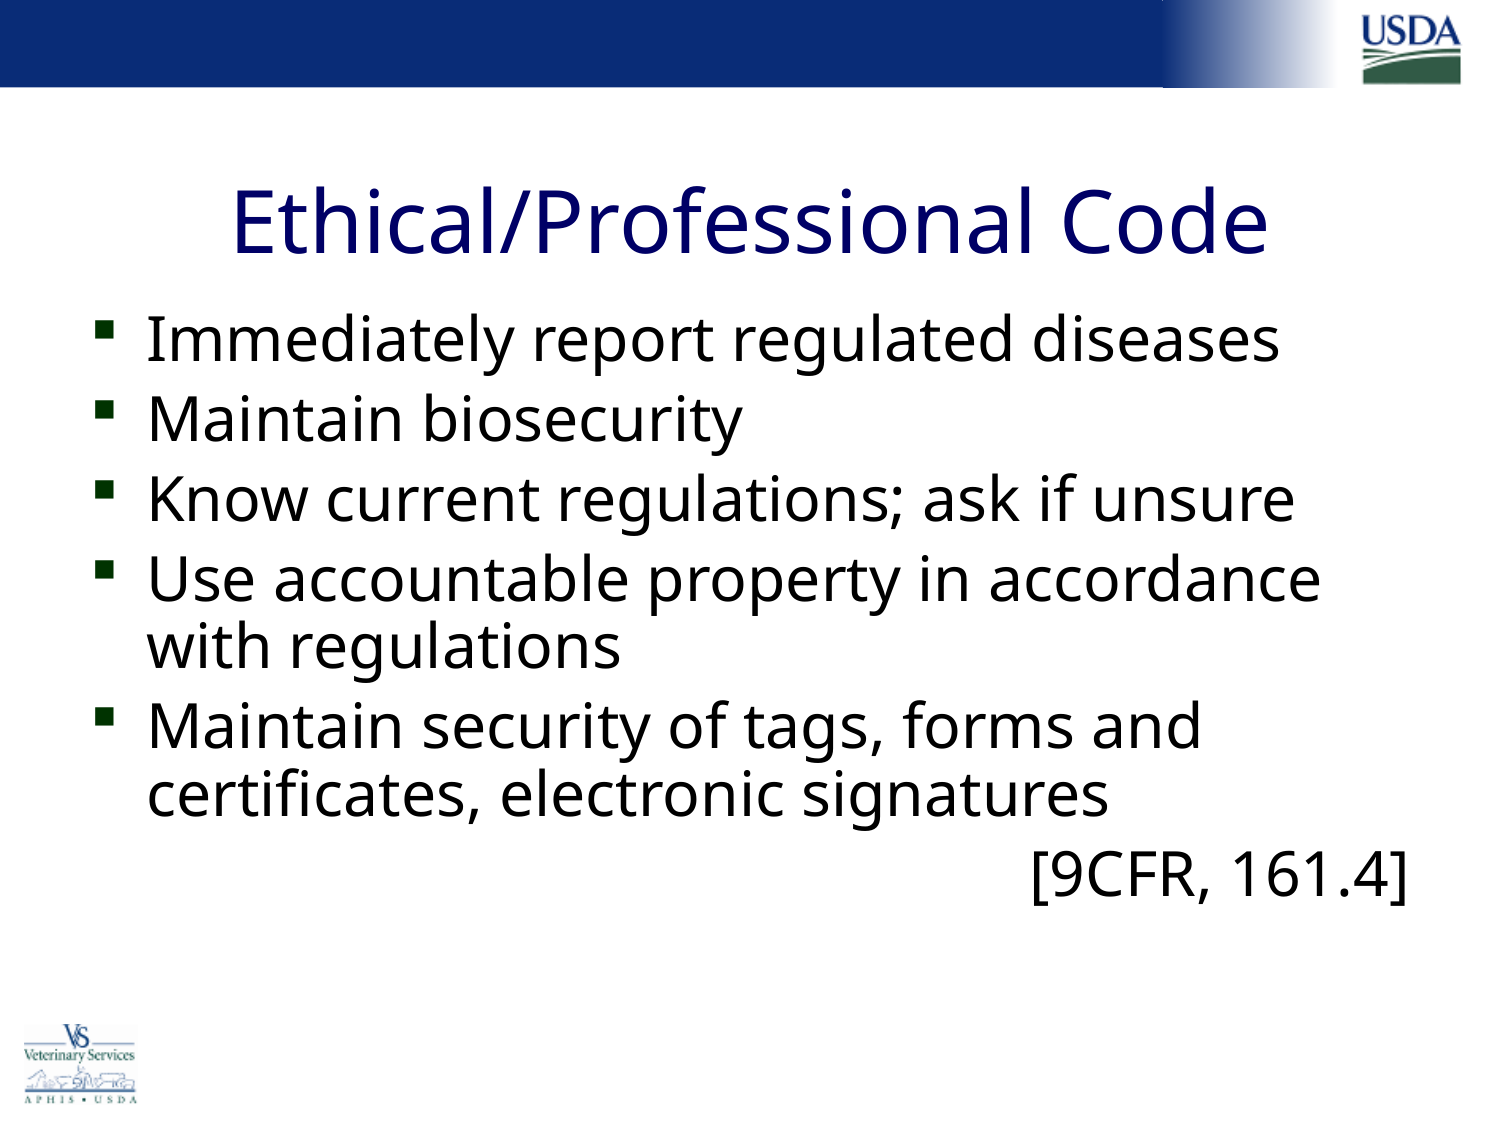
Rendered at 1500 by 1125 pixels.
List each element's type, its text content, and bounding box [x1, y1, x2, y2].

picture [24, 1024, 138, 1105]
list Immediately report regulated diseases Maintain biosecurity Know current regulations; ask if unsure Use accountable property in accordance with regulations Maintain security of tags, forms and certificates, electronic signatures [9CFR, 161.4] [75, 299, 1425, 938]
title Ethical/Professional Code [75, 125, 1425, 299]
picture [1359, 12, 1464, 88]
